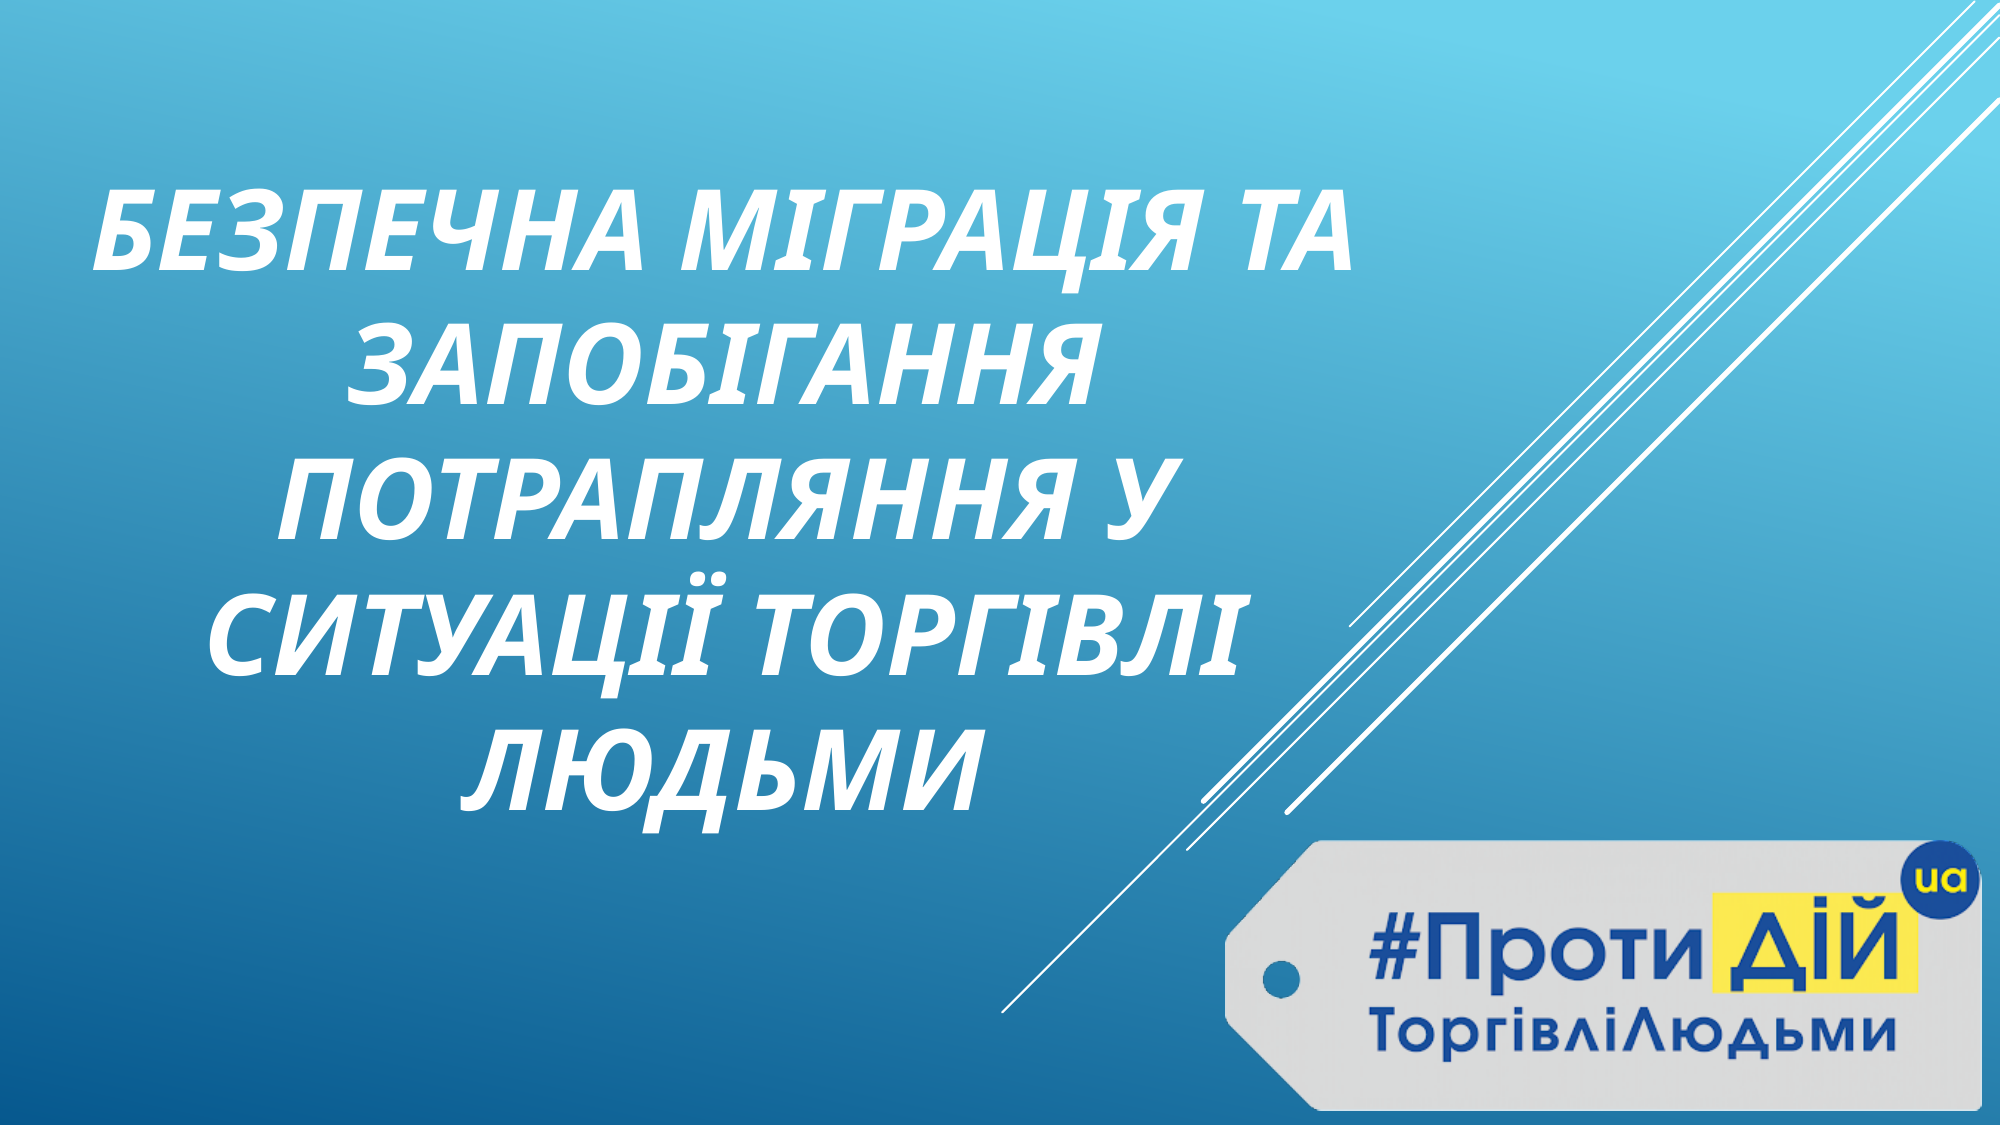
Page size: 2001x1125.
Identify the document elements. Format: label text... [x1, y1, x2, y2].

title Безпечна міграція та запобігання потрапляння у ситуації торгівлі людьми [68, 352, 1382, 841]
picture [1225, 839, 1983, 1111]
